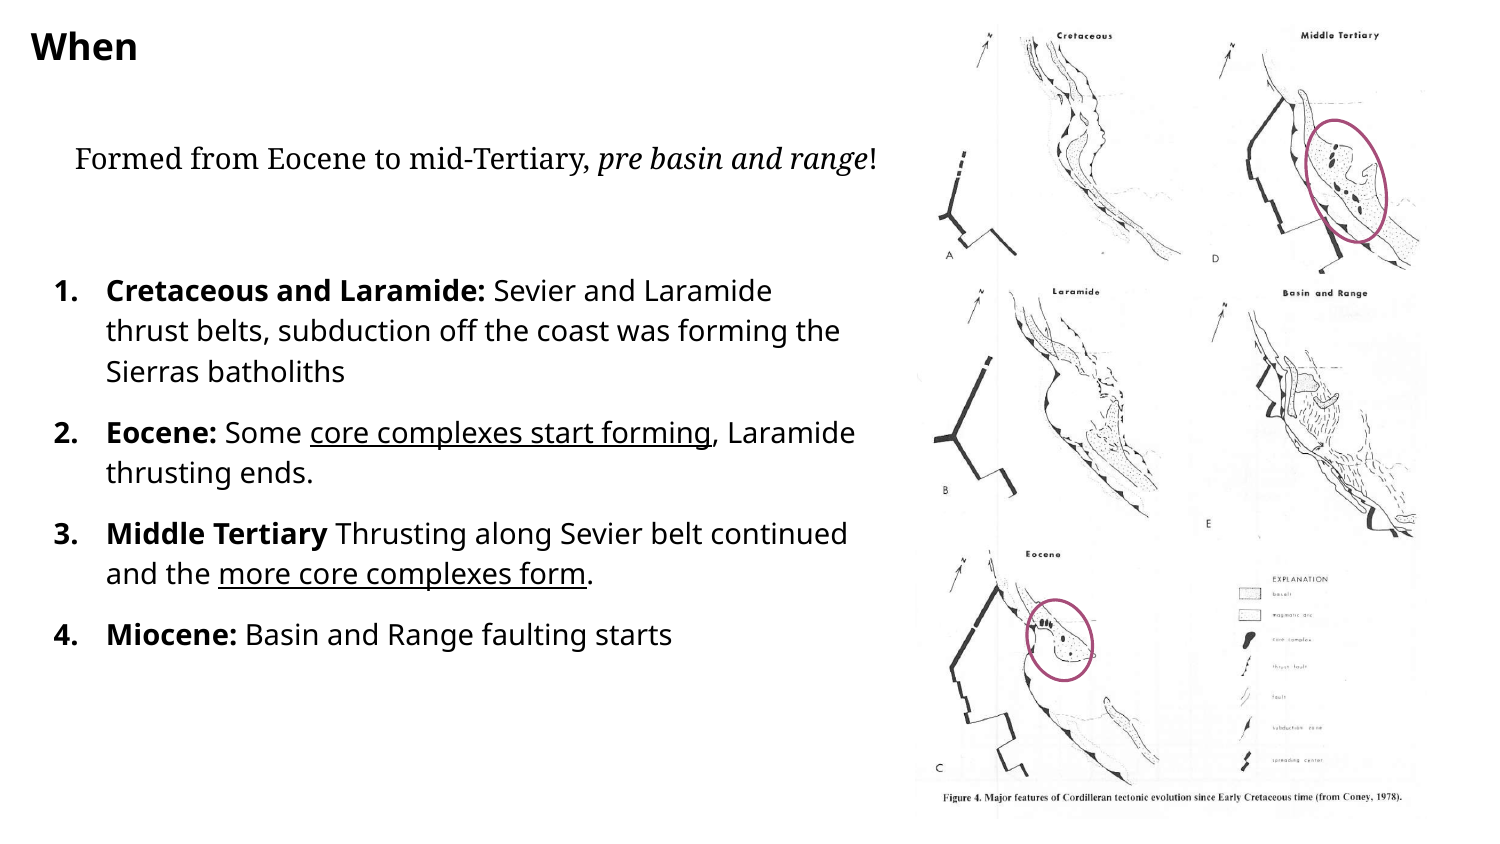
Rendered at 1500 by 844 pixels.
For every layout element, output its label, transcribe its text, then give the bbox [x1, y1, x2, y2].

text_box Cretaceous and Laramide: Sevier and Laramide thrust belts, subduction off the coast was forming the Sierras batholiths Eocene: Some core complexes start forming, Laramide thrusting ends. Middle Tertiary Thrusting along Sevier belt continued and the more core complexes form. Miocene: Basin and Range faulting starts [15, 252, 872, 667]
text_box Formed from Eocene to mid-Tertiary, pre basin and range! [59, 119, 910, 190]
text_box When [15, 7, 843, 93]
picture [915, 24, 1427, 819]
